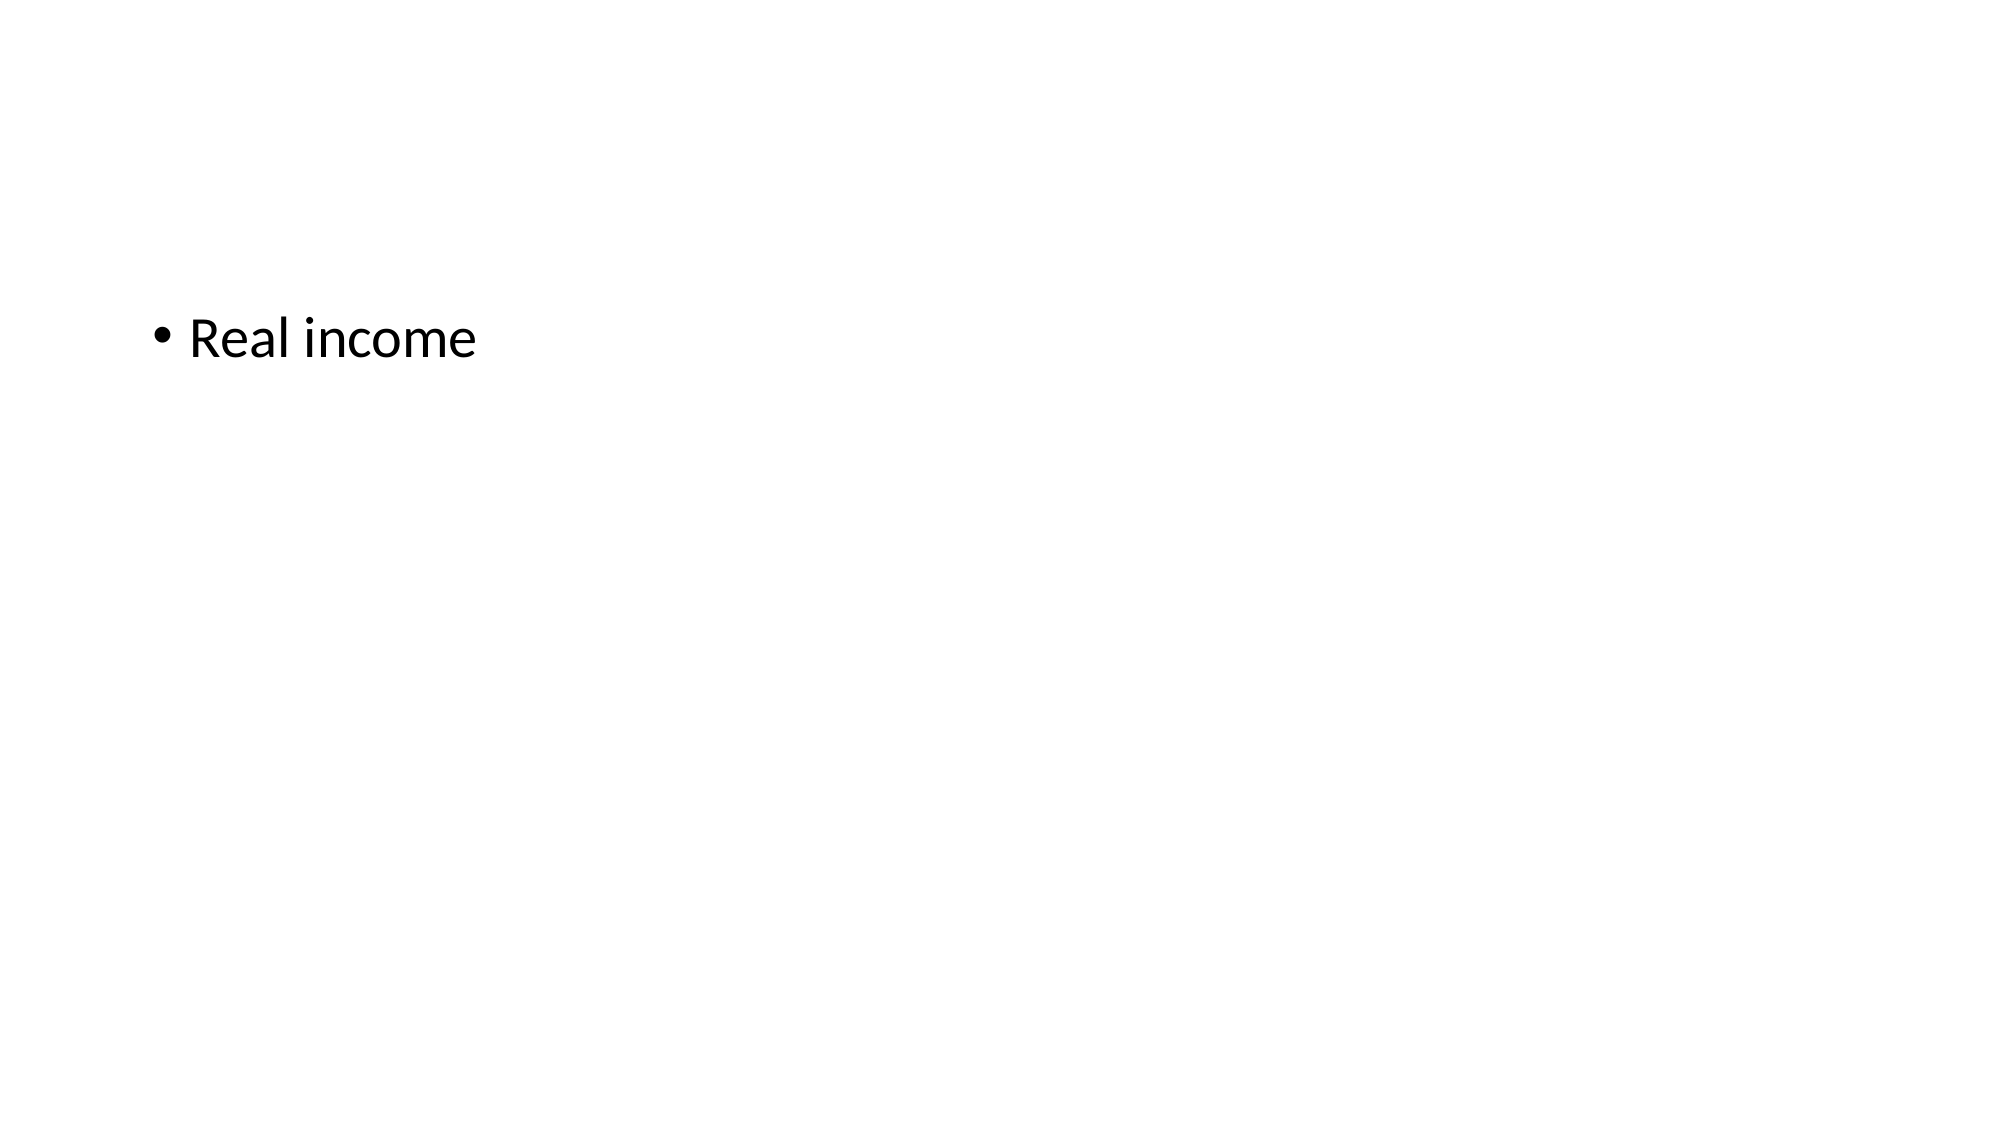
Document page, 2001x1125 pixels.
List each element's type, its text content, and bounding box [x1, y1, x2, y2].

list Real income [137, 299, 1863, 1014]
